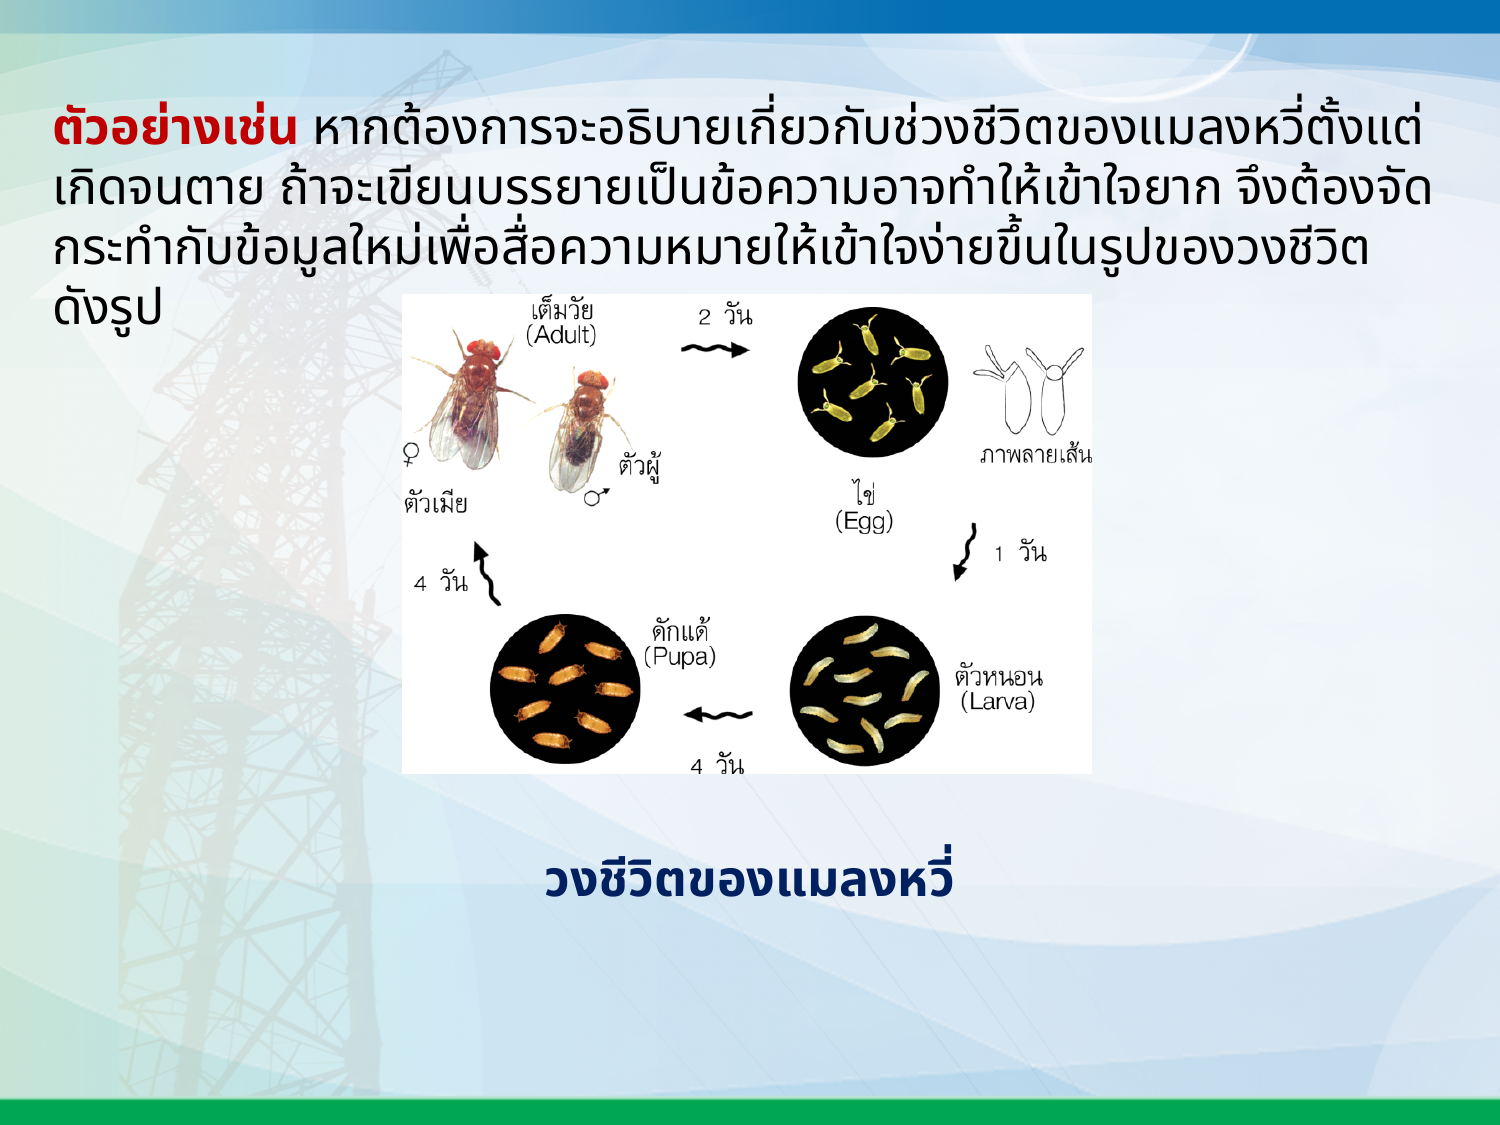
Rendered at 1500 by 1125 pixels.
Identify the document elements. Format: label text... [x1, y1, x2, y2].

picture [0, 0, 1500, 1125]
text_box วงชีวิตของแมลงหวี่ [530, 839, 970, 915]
text_box ตัวอย่างเช่น หากต้องการจะอธิบายเกี่ยวกับช่วงชีวิตของแมลงหวี่ตั้งแต่เกิดจนตาย ถ้าจะเขียนบรรยายเป็นข้อความอาจทำให้เข้าใจยาก จึงต้องจัดกระทำกับข้อมูลใหม่เพื่อสื่อความหมายให้เข้าใจง่ายขึ้นในรูปของวงชีวิต ดังรูป [37, 87, 1457, 342]
